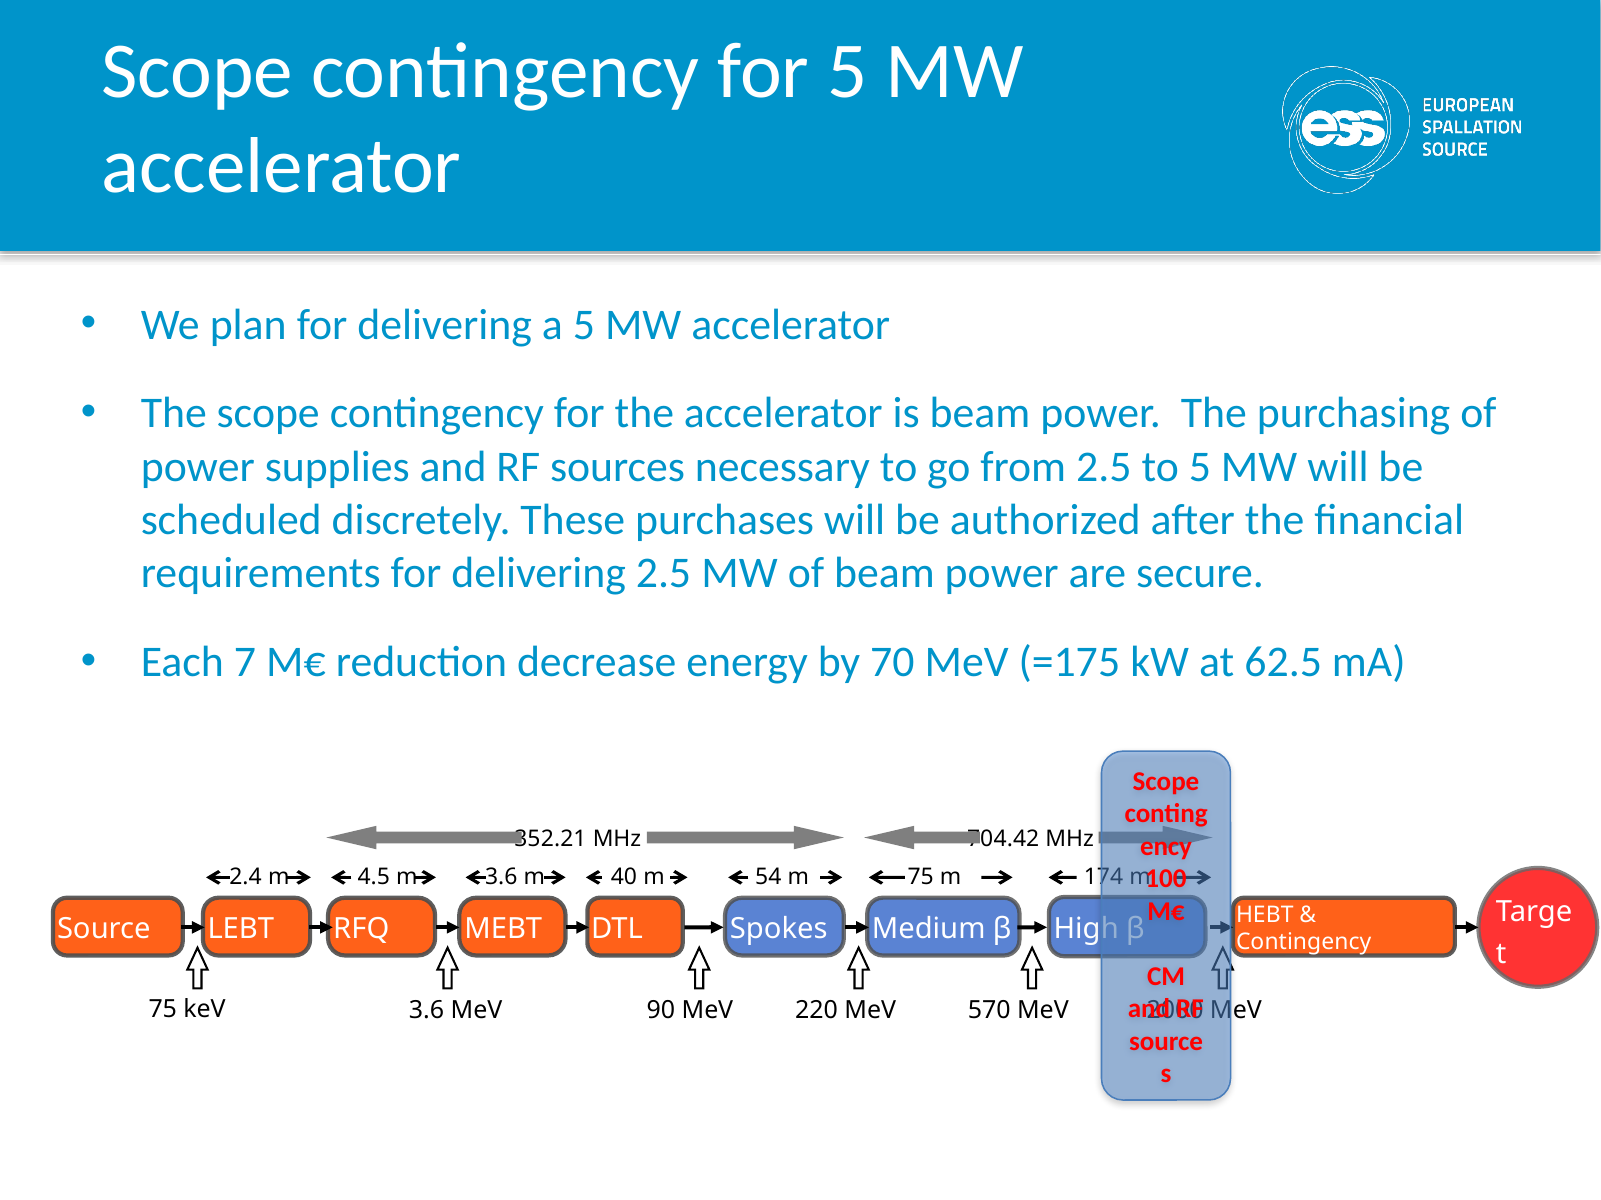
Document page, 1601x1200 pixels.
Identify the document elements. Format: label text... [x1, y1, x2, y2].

picture [1470, 99, 1477, 110]
picture [1484, 121, 1492, 132]
picture [1336, 123, 1384, 145]
picture [1508, 99, 1512, 111]
text_box Scope contingency 100 M€ CM and RF sources [1100, 1033, 1232, 1101]
picture [1424, 99, 1430, 111]
picture [1492, 105, 1500, 111]
picture [1446, 99, 1454, 110]
text_box Scope contingency 100 M€ CM and RF sources [1100, 750, 1232, 822]
picture [1459, 99, 1467, 109]
picture [1456, 121, 1462, 133]
list We plan for delivering a 5 MW accelerator The scope contingency for the accelerator is beam power. The purchasing of power supplies and RF sources necessary to go from 2.5 to 5 MW will be scheduled discretely. These purchases will be authorized after the financial requirements for delivering 2.5 MW of beam power are secure. Each 7 M€ reduction decrease energy by 70 MeV (=175 kW at 62.5 mA) [80, 294, 1522, 727]
picture [1474, 124, 1482, 132]
picture [1458, 143, 1463, 155]
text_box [52, 823, 1598, 1024]
title Scope contingency for 5 MW accelerator [101, 0, 1164, 240]
picture [1444, 121, 1452, 132]
picture [1434, 121, 1439, 133]
picture [1465, 121, 1471, 133]
picture [1481, 99, 1488, 111]
picture [1302, 111, 1382, 145]
